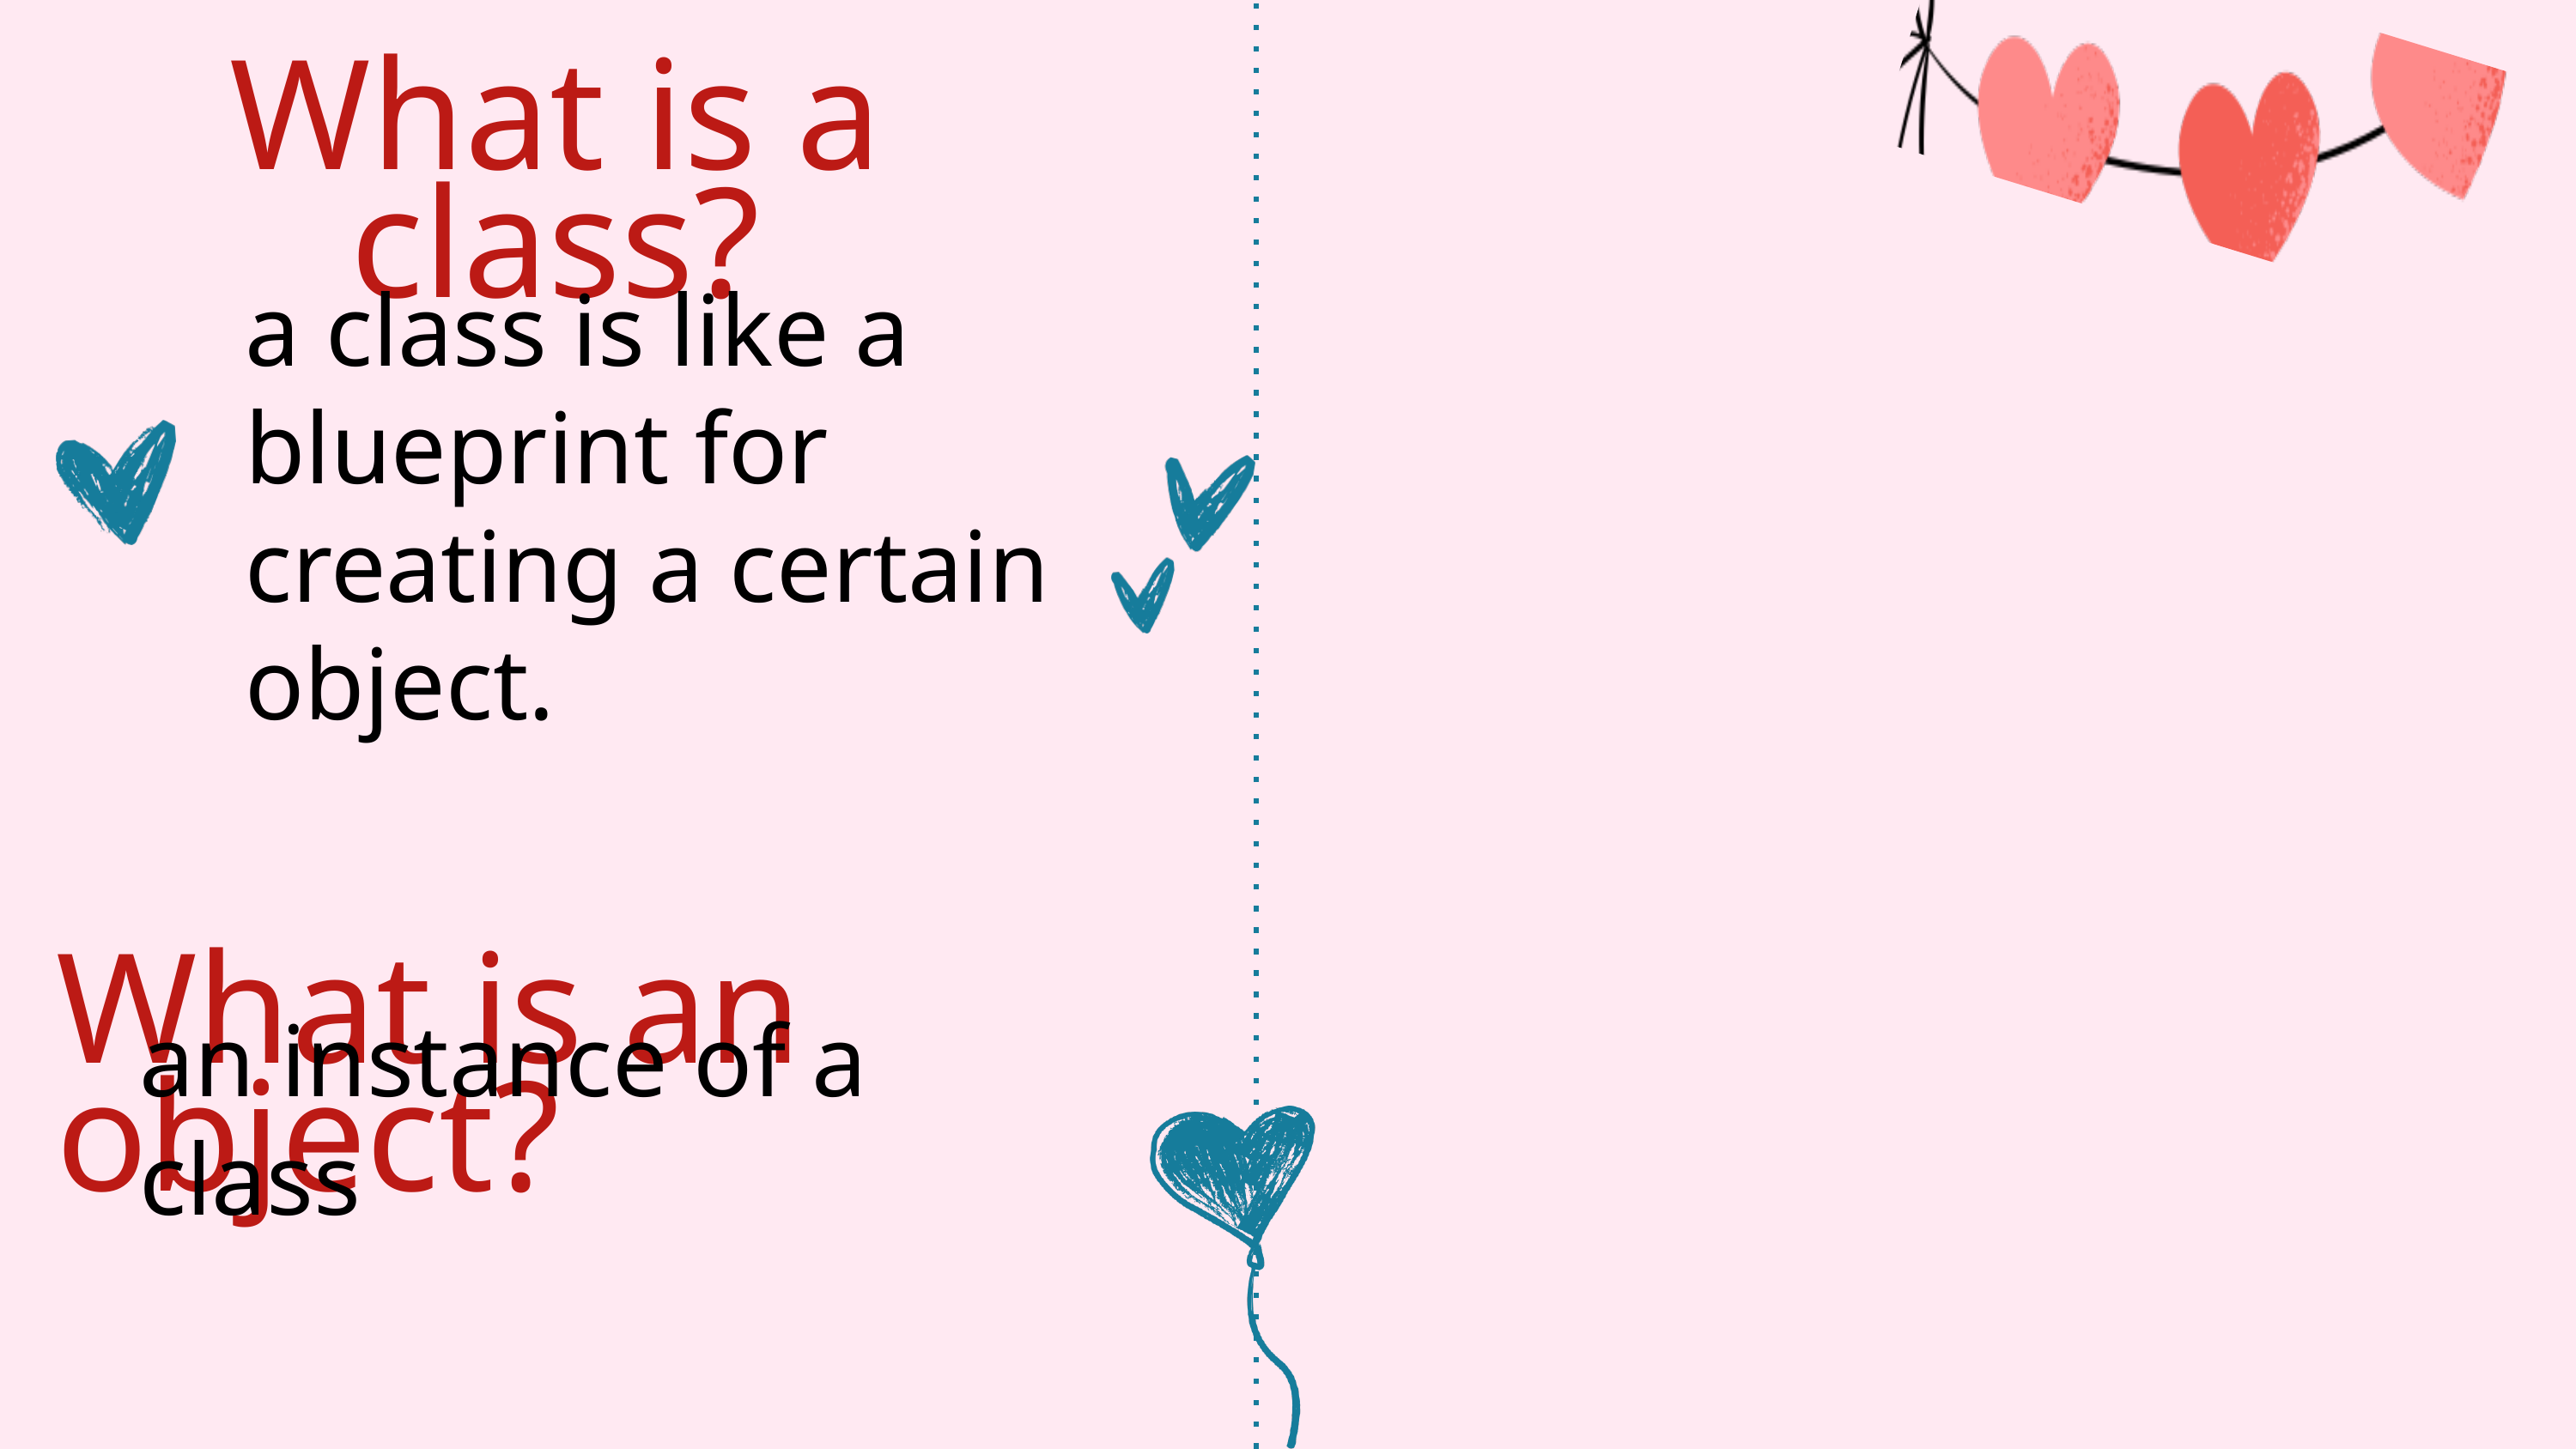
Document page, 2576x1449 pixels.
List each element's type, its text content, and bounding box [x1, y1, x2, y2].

picture [56, 420, 176, 546]
text_box What is a class? What is an object? [56, 68, 1055, 1217]
picture [1257, 1105, 1316, 1449]
picture [1111, 455, 1255, 634]
picture [1148, 1105, 1255, 1449]
text_box an instance of a class [126, 985, 1041, 1365]
text_box a class is like a blueprint for creating a certain object. [232, 254, 1112, 634]
text_box [1877, 0, 2576, 347]
